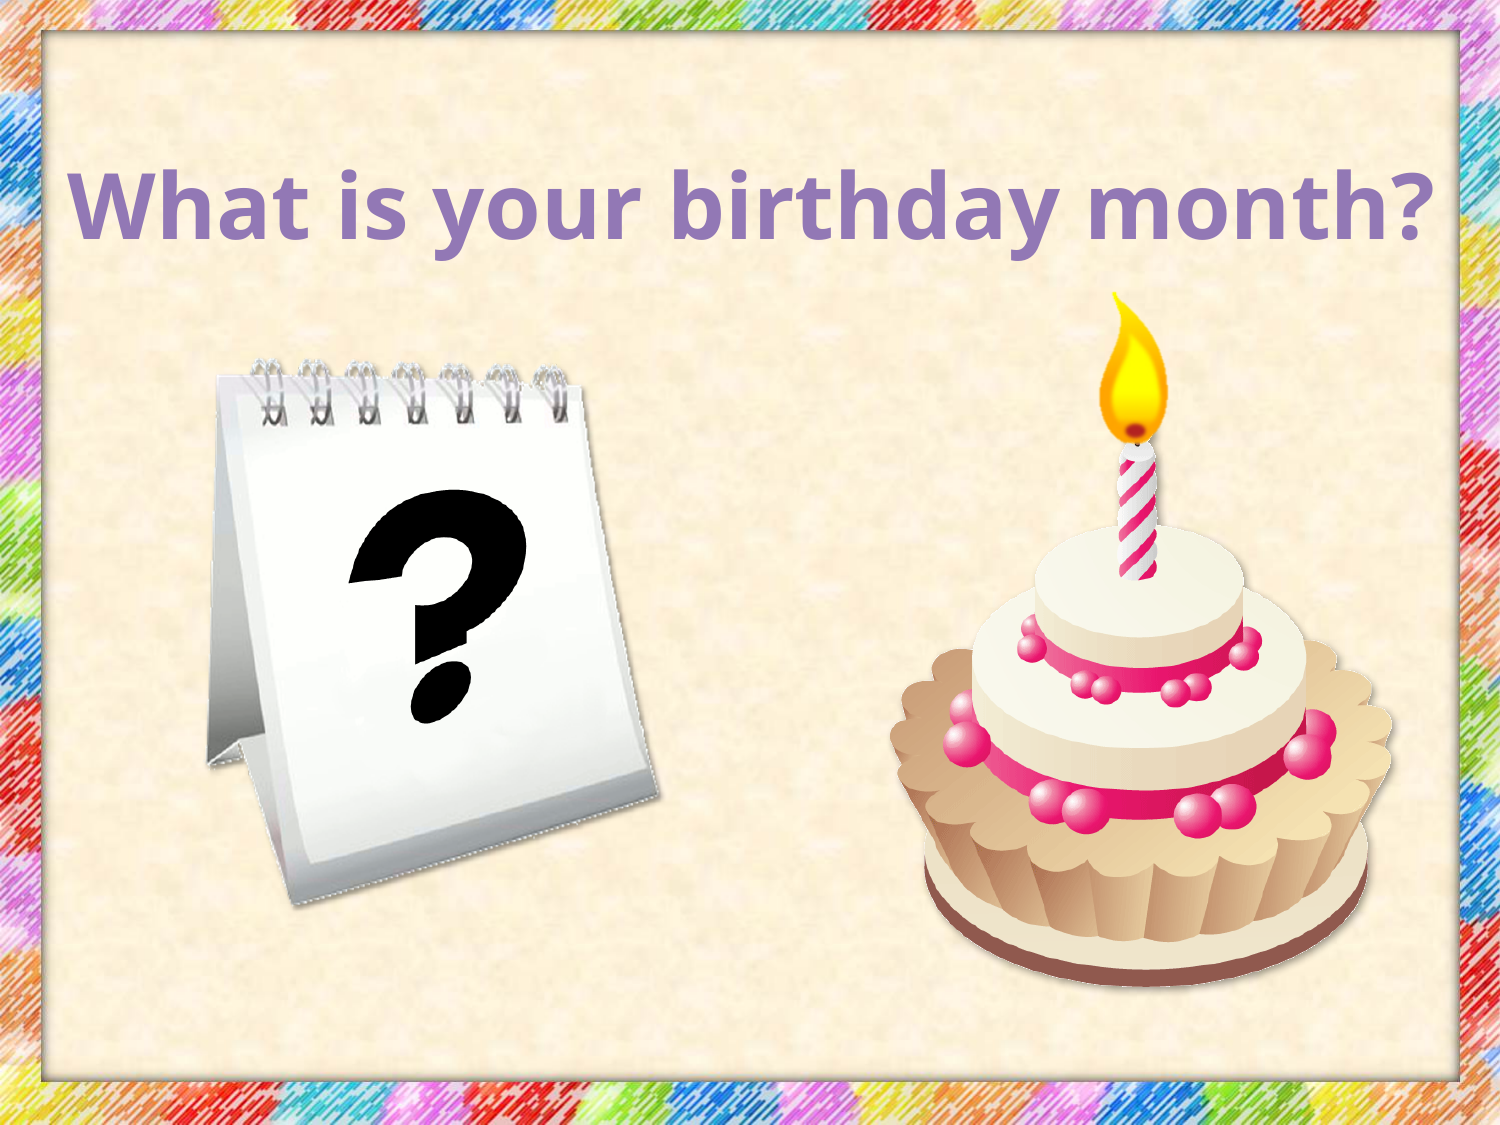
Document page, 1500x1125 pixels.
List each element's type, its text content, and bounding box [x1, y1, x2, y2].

picture [0, 0, 1500, 1125]
text_box What is your birthday month? [52, 140, 1451, 266]
